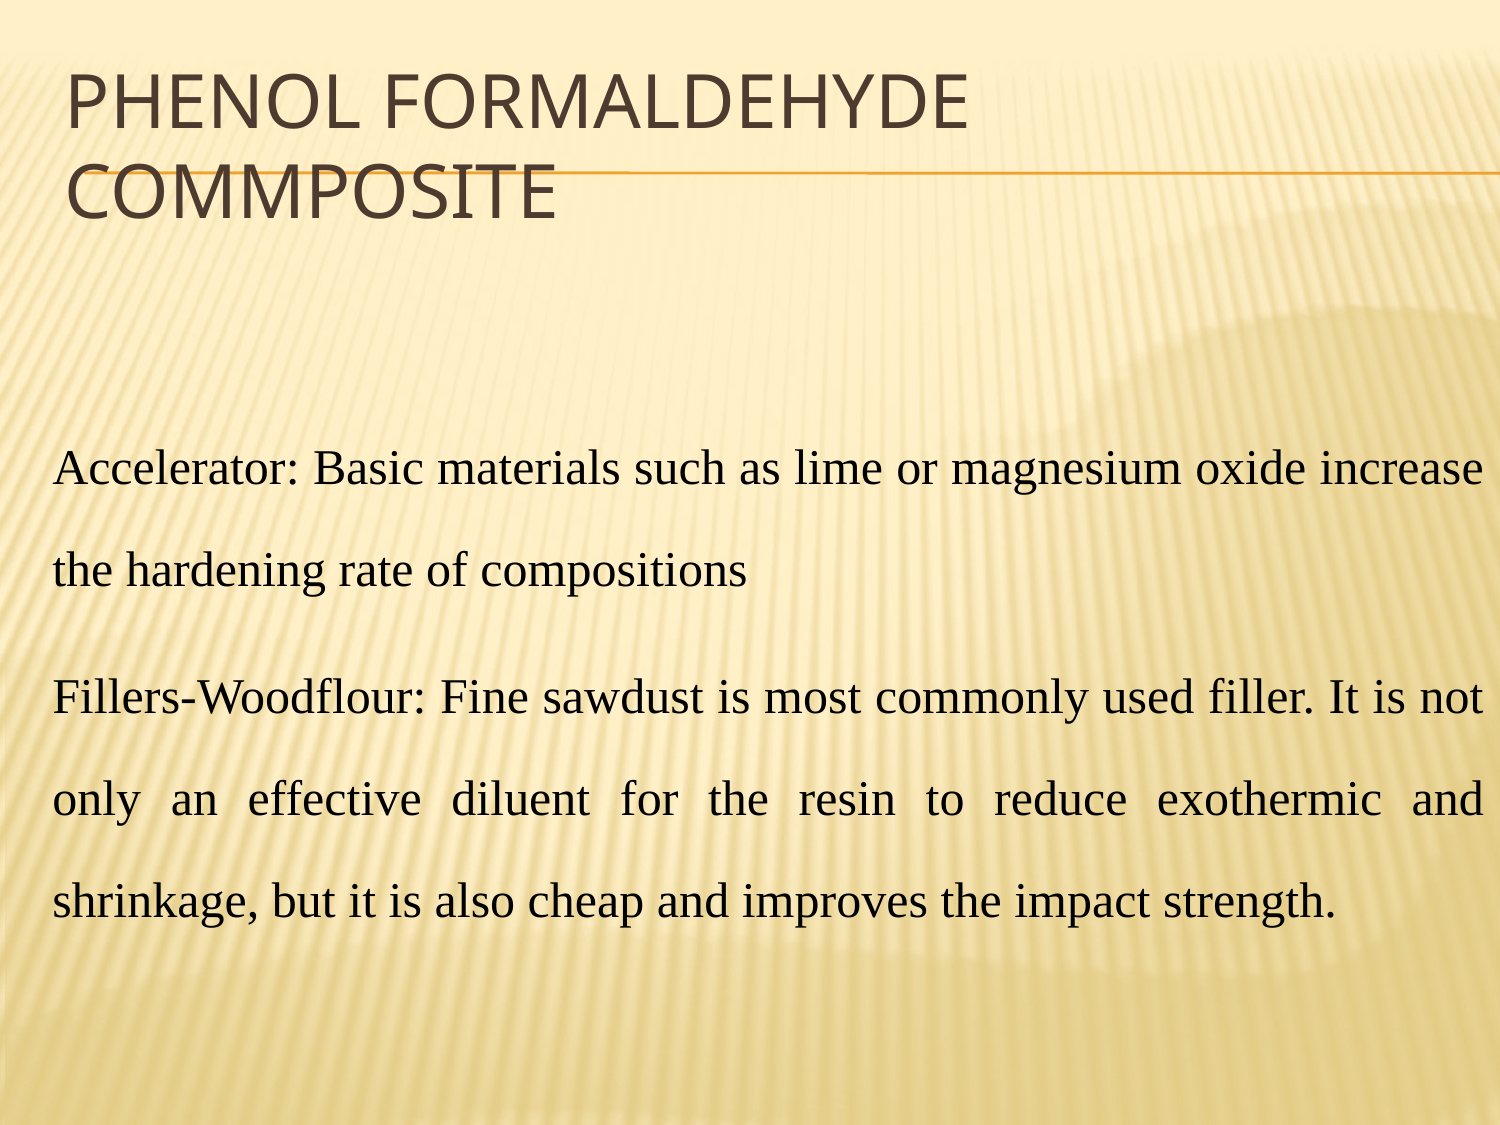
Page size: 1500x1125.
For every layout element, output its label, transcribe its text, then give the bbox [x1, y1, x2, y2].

title Phenol Formaldehyde commposite [50, 75, 1475, 213]
text_box Accelerator: Basic materials such as lime or magnesium oxide increase the hardening rate of compositions Fillers-Woodflour: Fine sawdust is most commonly used filler. It is not only an effective diluent for the resin to reduce exothermic and shrinkage, but it is also cheap and improves the impact strength. [37, 385, 1500, 935]
